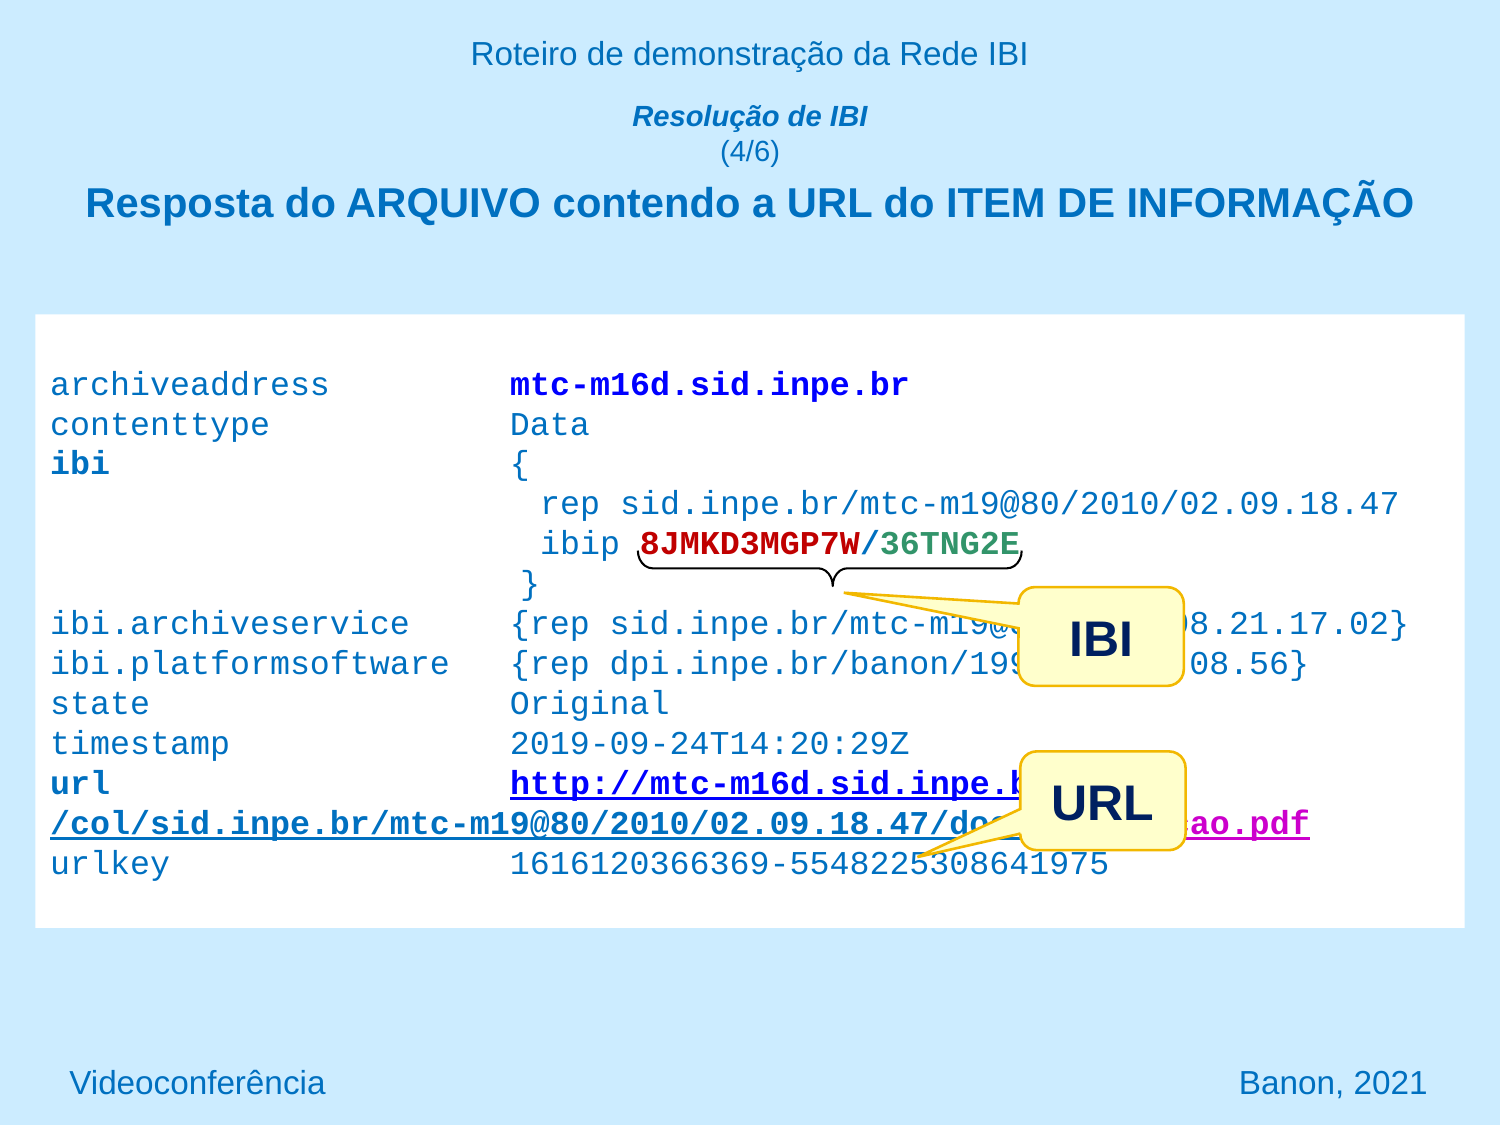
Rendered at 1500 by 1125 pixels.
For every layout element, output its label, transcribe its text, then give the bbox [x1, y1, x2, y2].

text_box Videoconferência Banon, 2021 [0, 1049, 1500, 1113]
text_box Resolução de IBI (4/6) Resposta do ARQUIVO contendo a URL do ITEM DE INFORMAÇÃO [38, 89, 1462, 238]
text_box Roteiro de demonstração da Rede IBI [0, 24, 1500, 80]
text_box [35, 314, 1465, 987]
